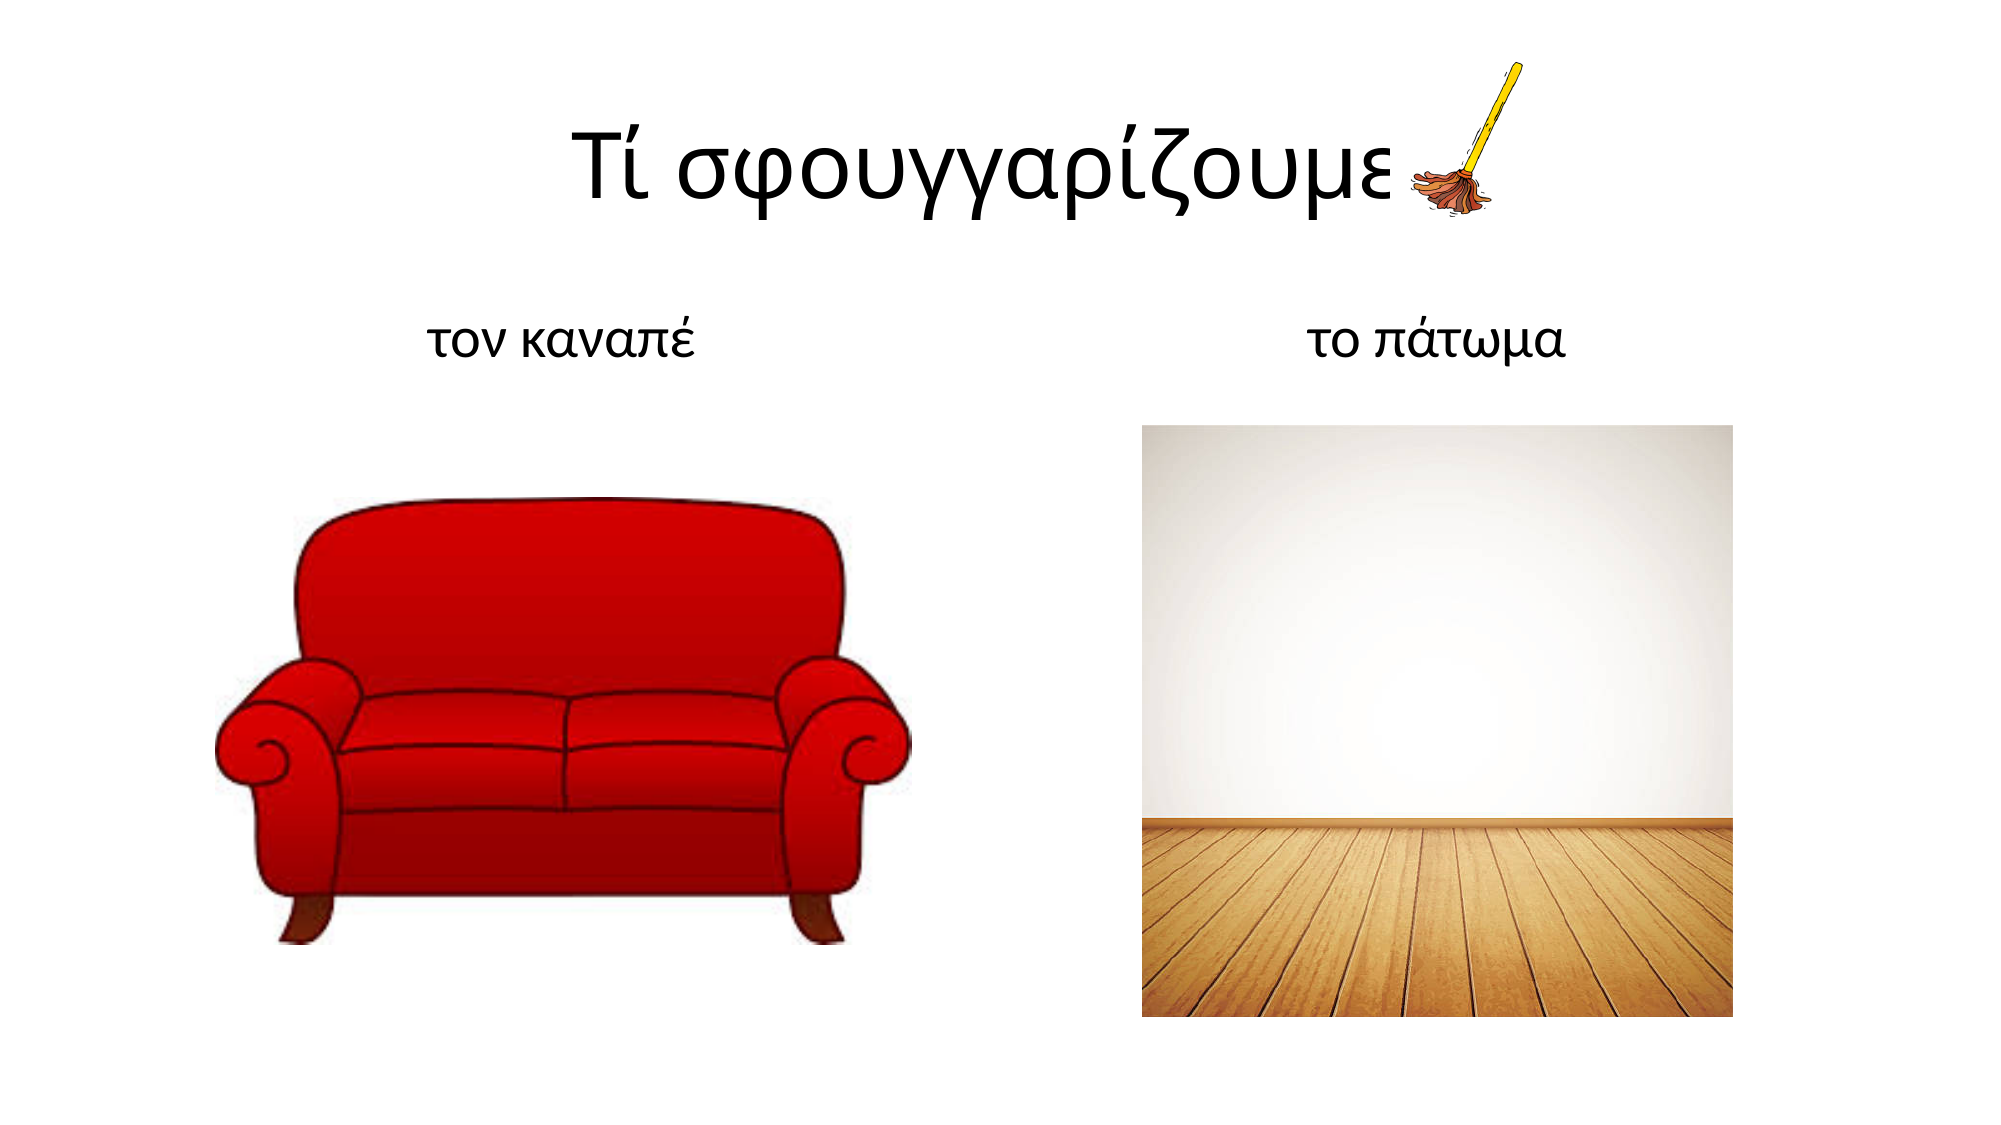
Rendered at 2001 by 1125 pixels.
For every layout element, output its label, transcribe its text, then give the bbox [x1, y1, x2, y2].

picture [215, 497, 912, 945]
list το πάτωμα [1012, 299, 1863, 1014]
picture [1390, 59, 1549, 218]
title Τί σφουγγαρίζουμε; [137, 59, 1863, 278]
picture [1142, 425, 1733, 1017]
list τον καναπέ [137, 299, 988, 1014]
